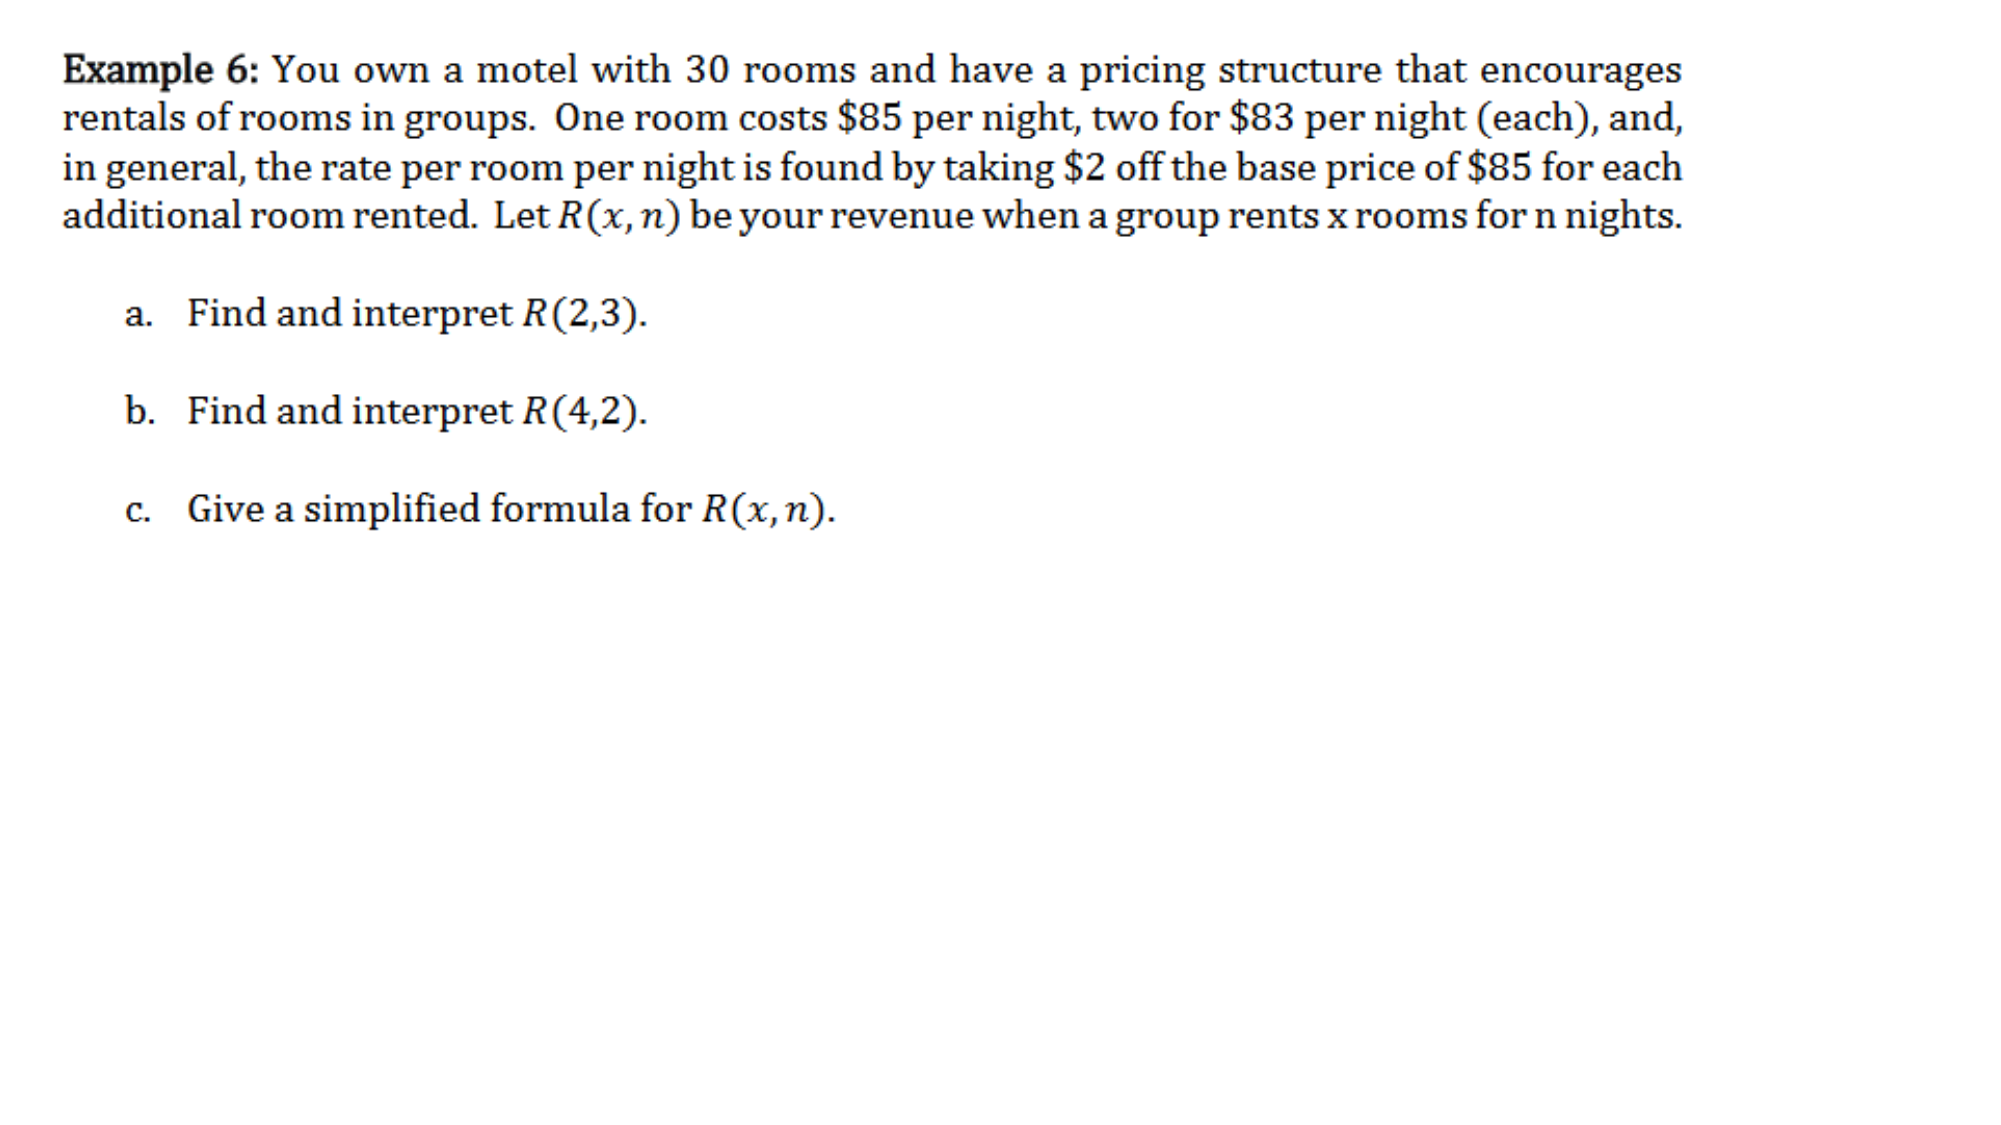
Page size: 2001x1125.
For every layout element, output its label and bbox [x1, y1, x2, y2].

list [46, 37, 1717, 545]
